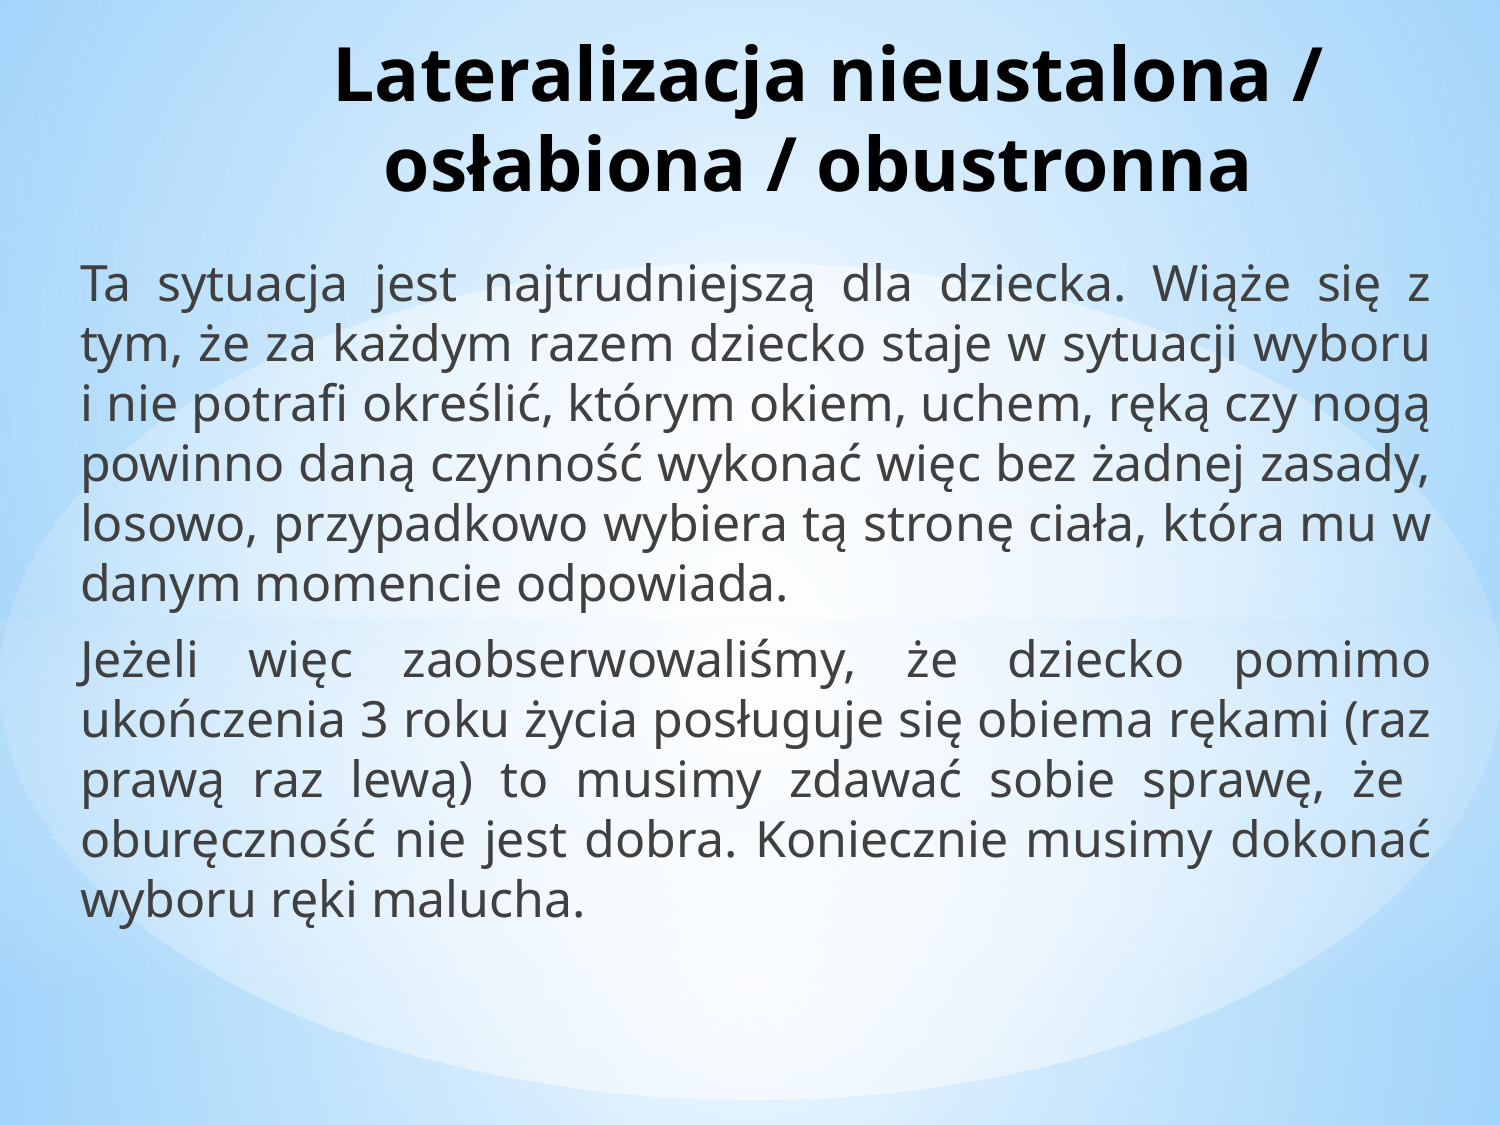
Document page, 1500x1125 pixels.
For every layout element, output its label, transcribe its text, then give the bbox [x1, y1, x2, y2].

list Ta sytuacja jest najtrudniejszą dla dziecka. Wiąże się z tym, że za każdym razem dziecko staje w sytuacji wyboru i nie potrafi określić, którym okiem, uchem, ręką czy nogą powinno daną czynność wykonać więc bez żadnej zasady, losowo, przypadkowo wybiera tą stronę ciała, która mu w danym momencie odpowiada. Jeżeli więc zaobserwowaliśmy, że dziecko pomimo ukończenia 3 roku życia posługuje się obiema rękami (raz prawą raz lewą) to musimy zdawać sobie sprawę, że oburęczność nie jest dobra. Koniecznie musimy dokonać wyboru ręki malucha. [64, 243, 1447, 1035]
title Lateralizacja nieustalona / osłabiona / obustronna [294, 19, 1363, 197]
